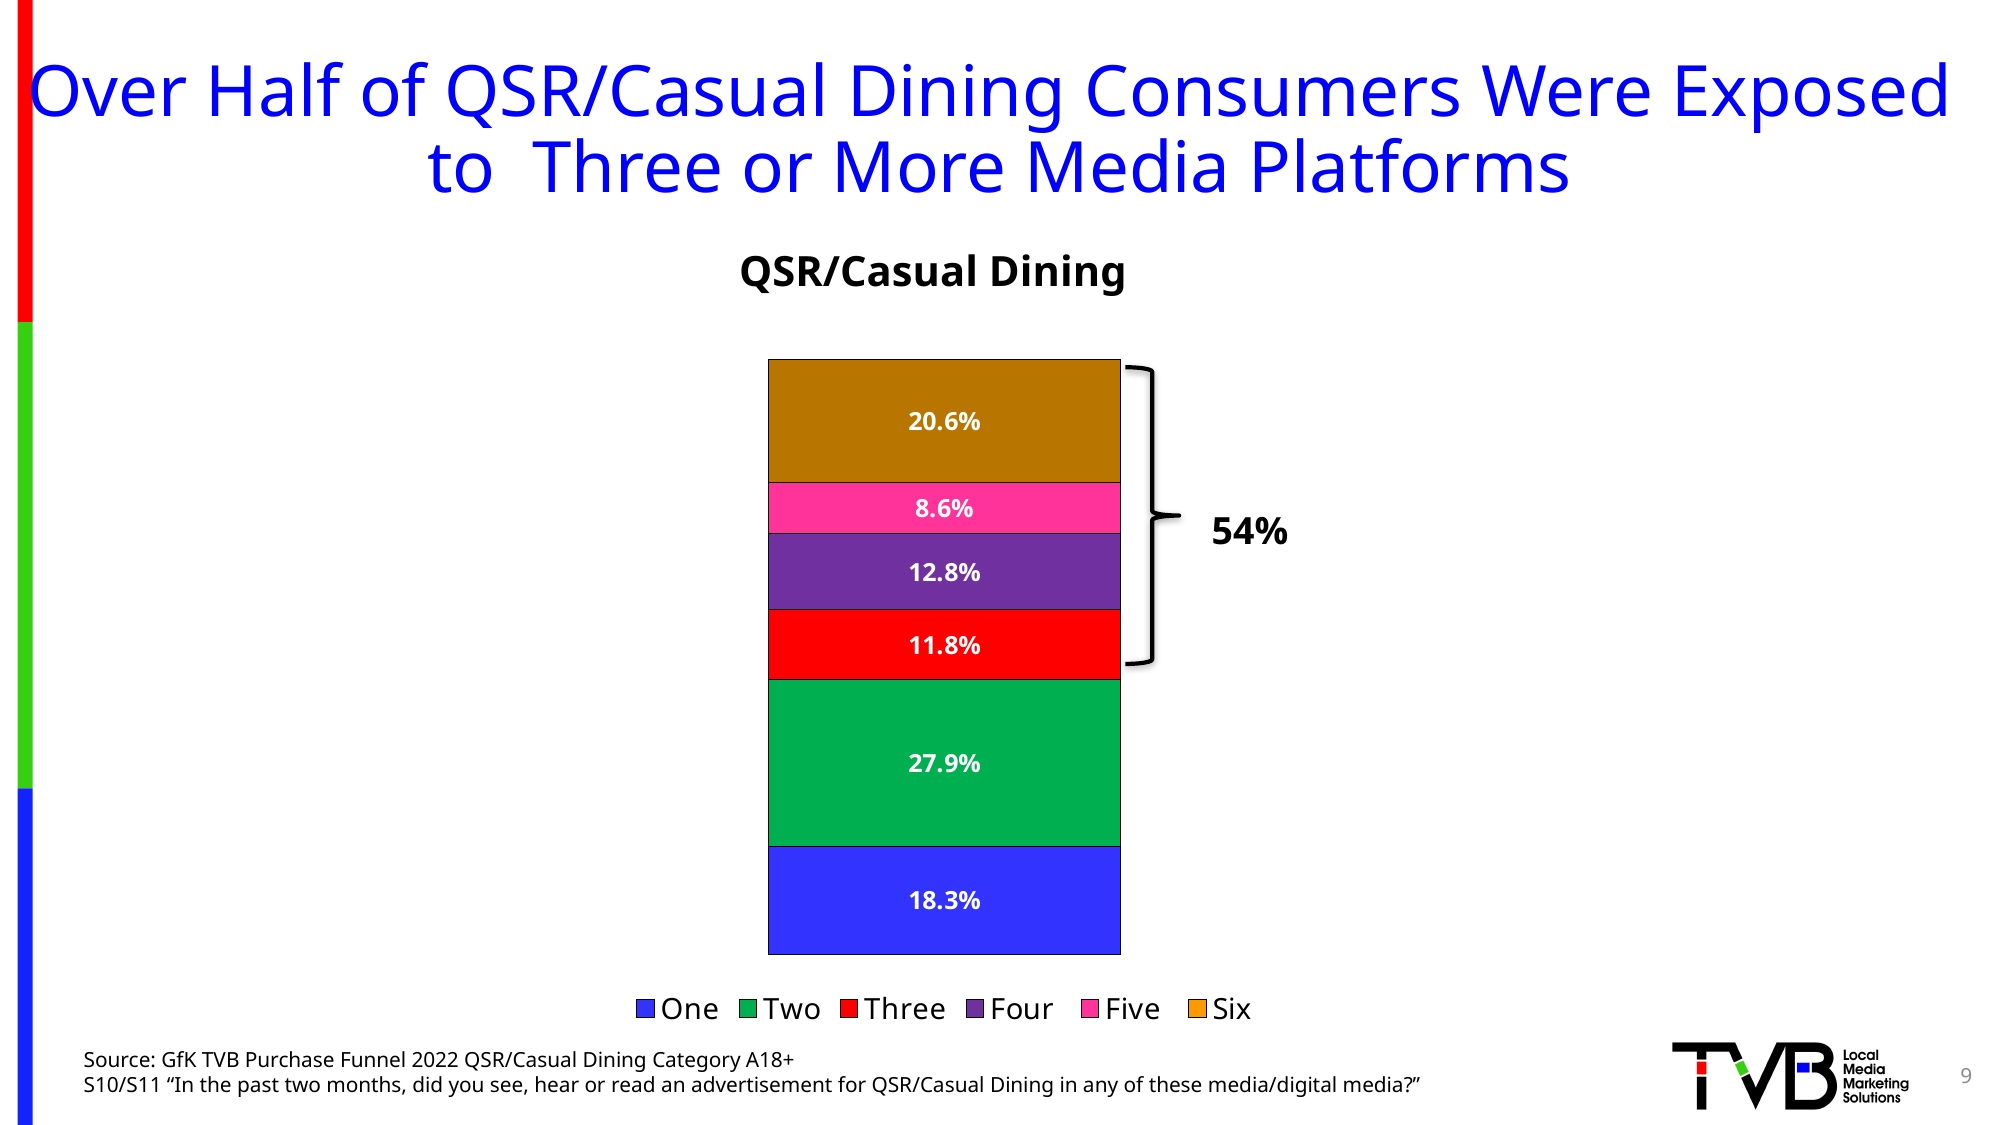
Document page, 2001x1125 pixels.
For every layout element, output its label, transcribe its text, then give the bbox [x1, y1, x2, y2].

picture [1672, 1042, 1909, 1110]
list Source: GfK TVB Purchase Funnel 2022 QSR/Casual Dining Category A18+ S10/S11 “In the past two months, did you see, hear or read an advertisement for QSR/Casual Dining in any of these media/digital media?” [68, 1038, 1670, 1105]
title Over Half of QSR/Casual Dining Consumers Were Exposed to Three or More Media Platforms [0, 47, 2000, 218]
chart [485, 224, 1404, 1035]
slide_number 9 [1824, 1046, 1988, 1107]
